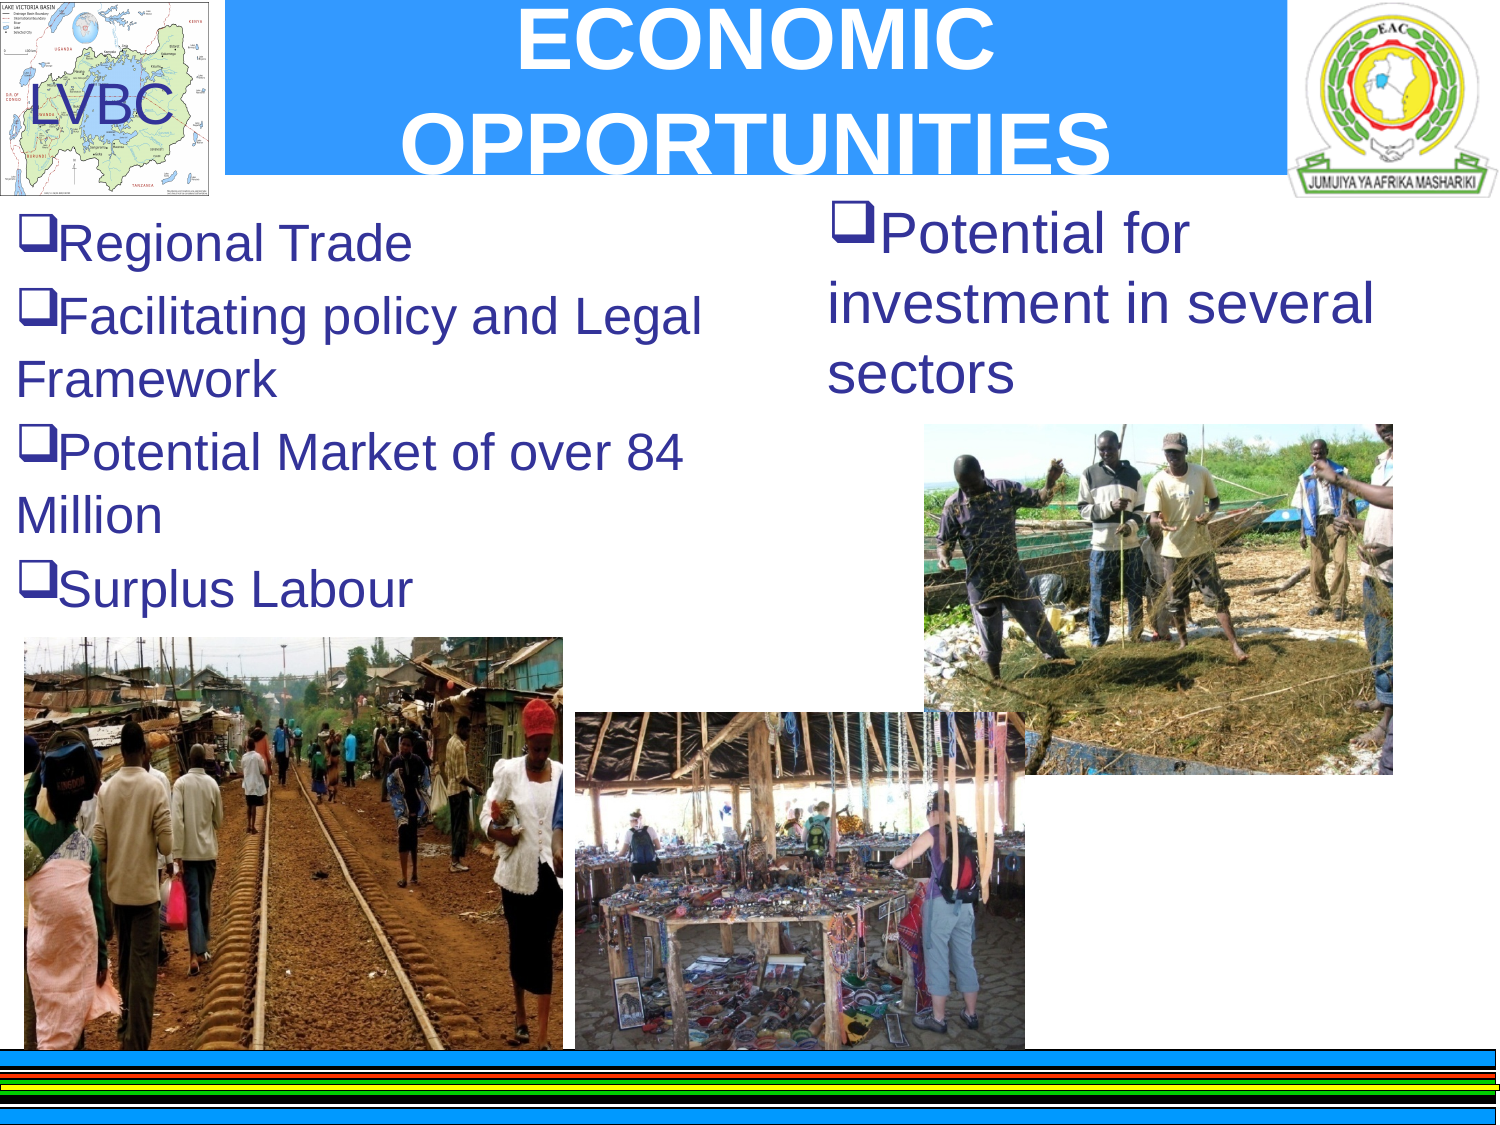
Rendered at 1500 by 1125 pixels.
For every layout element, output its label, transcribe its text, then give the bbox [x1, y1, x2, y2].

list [24, 637, 563, 1051]
title ECONOMIC OPPORTUNITIES [224, 0, 1288, 176]
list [924, 424, 1394, 776]
picture [574, 712, 1026, 1051]
picture [1280, 0, 1500, 203]
list Regional Trade Facilitating policy and Legal Framework Potential Market of over 84 Million Surplus Labour [0, 199, 801, 626]
list Potential for investment in several sectors [812, 199, 1463, 413]
